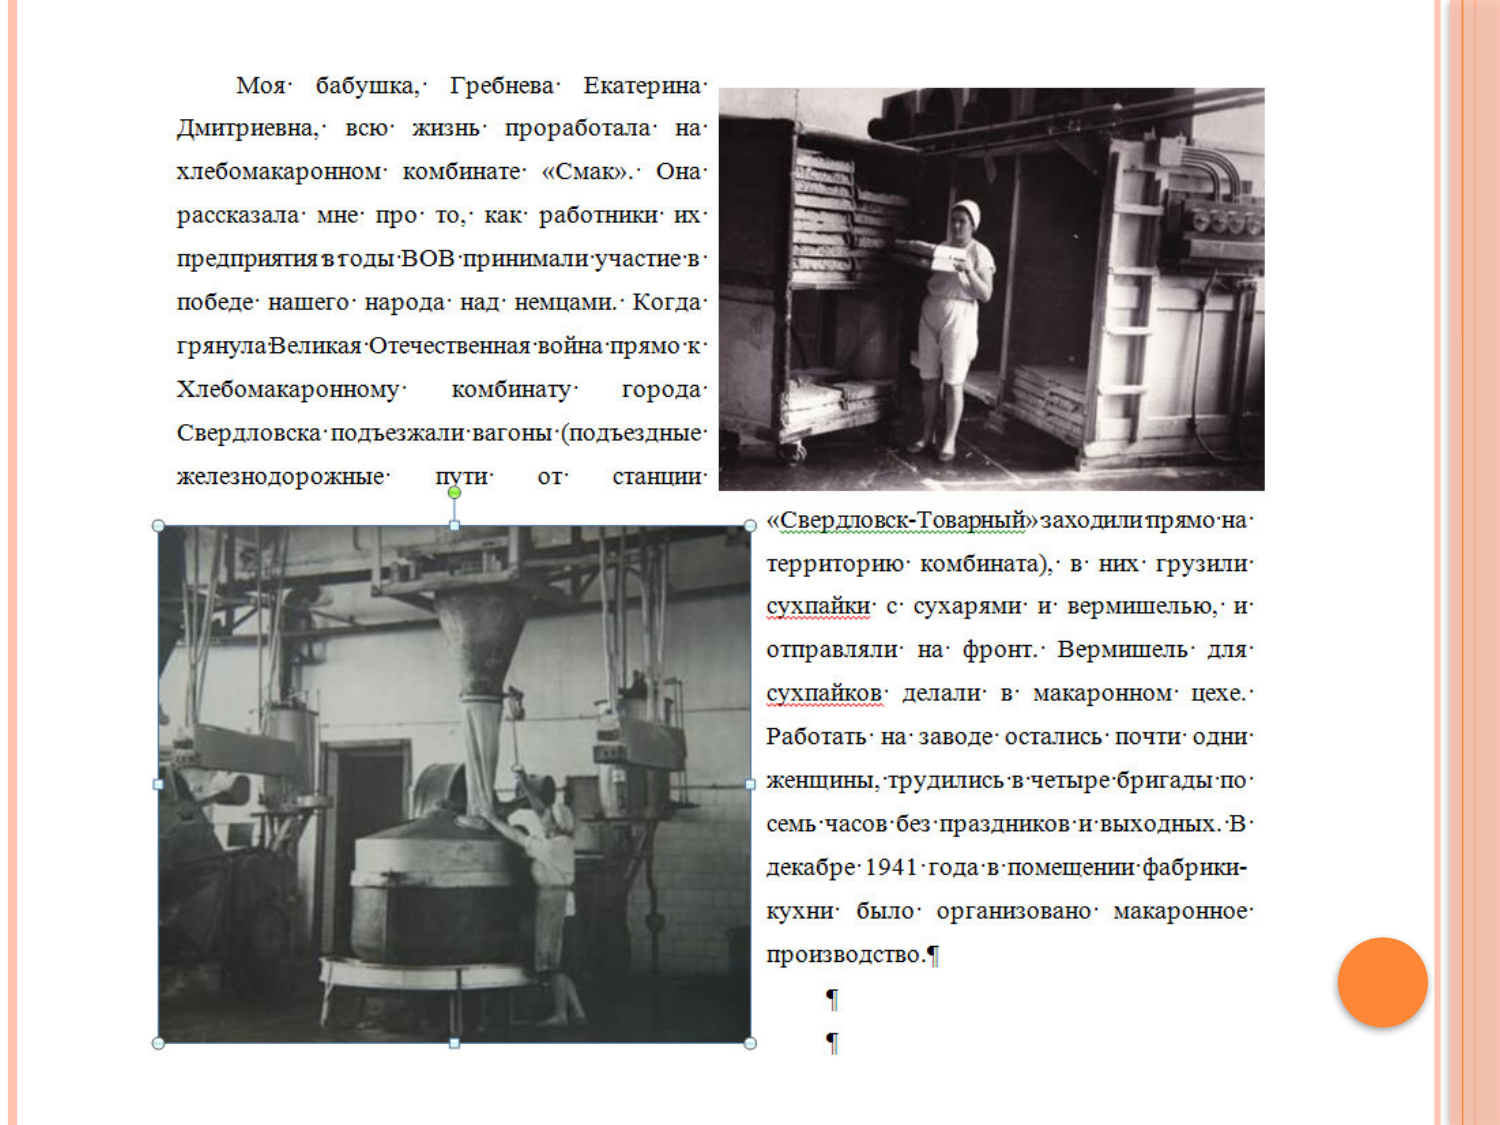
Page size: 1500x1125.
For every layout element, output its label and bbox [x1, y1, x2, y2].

list [147, 54, 1281, 1075]
